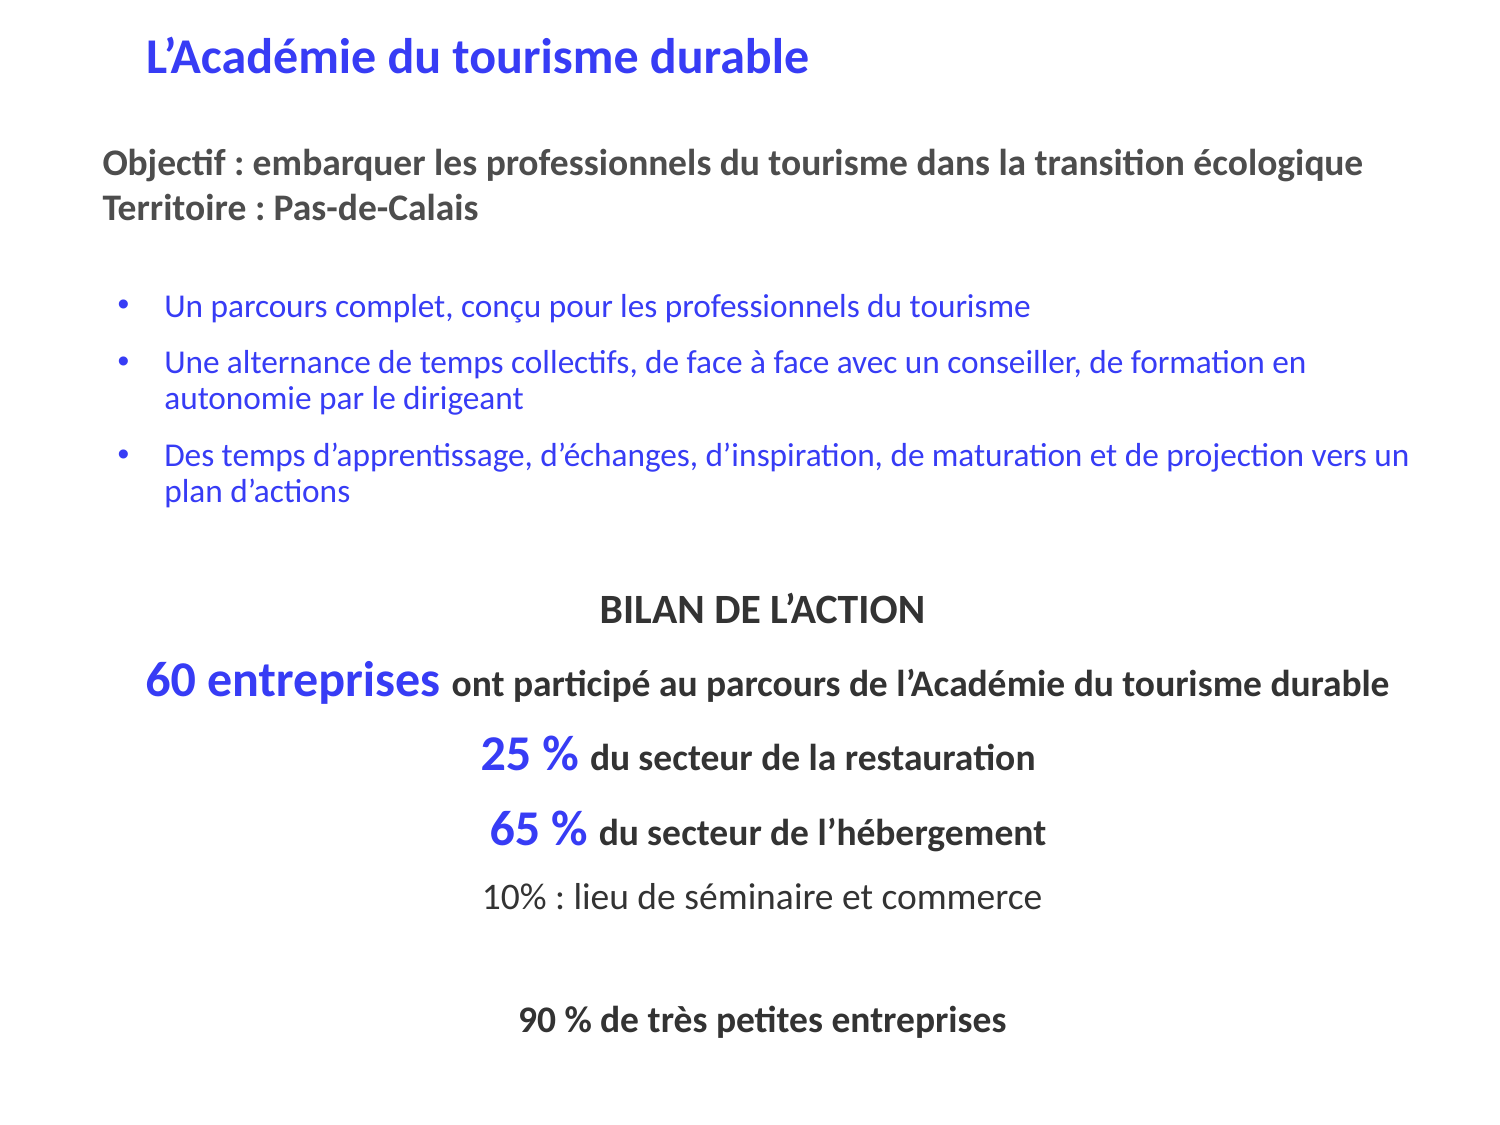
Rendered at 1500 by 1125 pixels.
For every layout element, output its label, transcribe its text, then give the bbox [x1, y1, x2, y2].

text_box BILAN DE L’ACTION 60 entreprises ont participé au parcours de l’Académie du tourisme durable 25 % du secteur de la restauration 65 % du secteur de l’hébergement 10% : lieu de séminaire et commerce 90 % de très petites entreprises [100, 579, 1426, 1007]
text_box L’Académie du tourisme durable [131, 22, 1470, 122]
list Un parcours complet, conçu pour les professionnels du tourisme Une alternance de temps collectifs, de face à face avec un conseiller, de formation en autonomie par le dirigeant Des temps d’apprentissage, d’échanges, d’inspiration, de maturation et de projection vers un plan d’actions [102, 280, 1428, 533]
text_box Objectif : embarquer les professionnels du tourisme dans la transition écologique Territoire : Pas-de-Calais [87, 130, 1413, 236]
